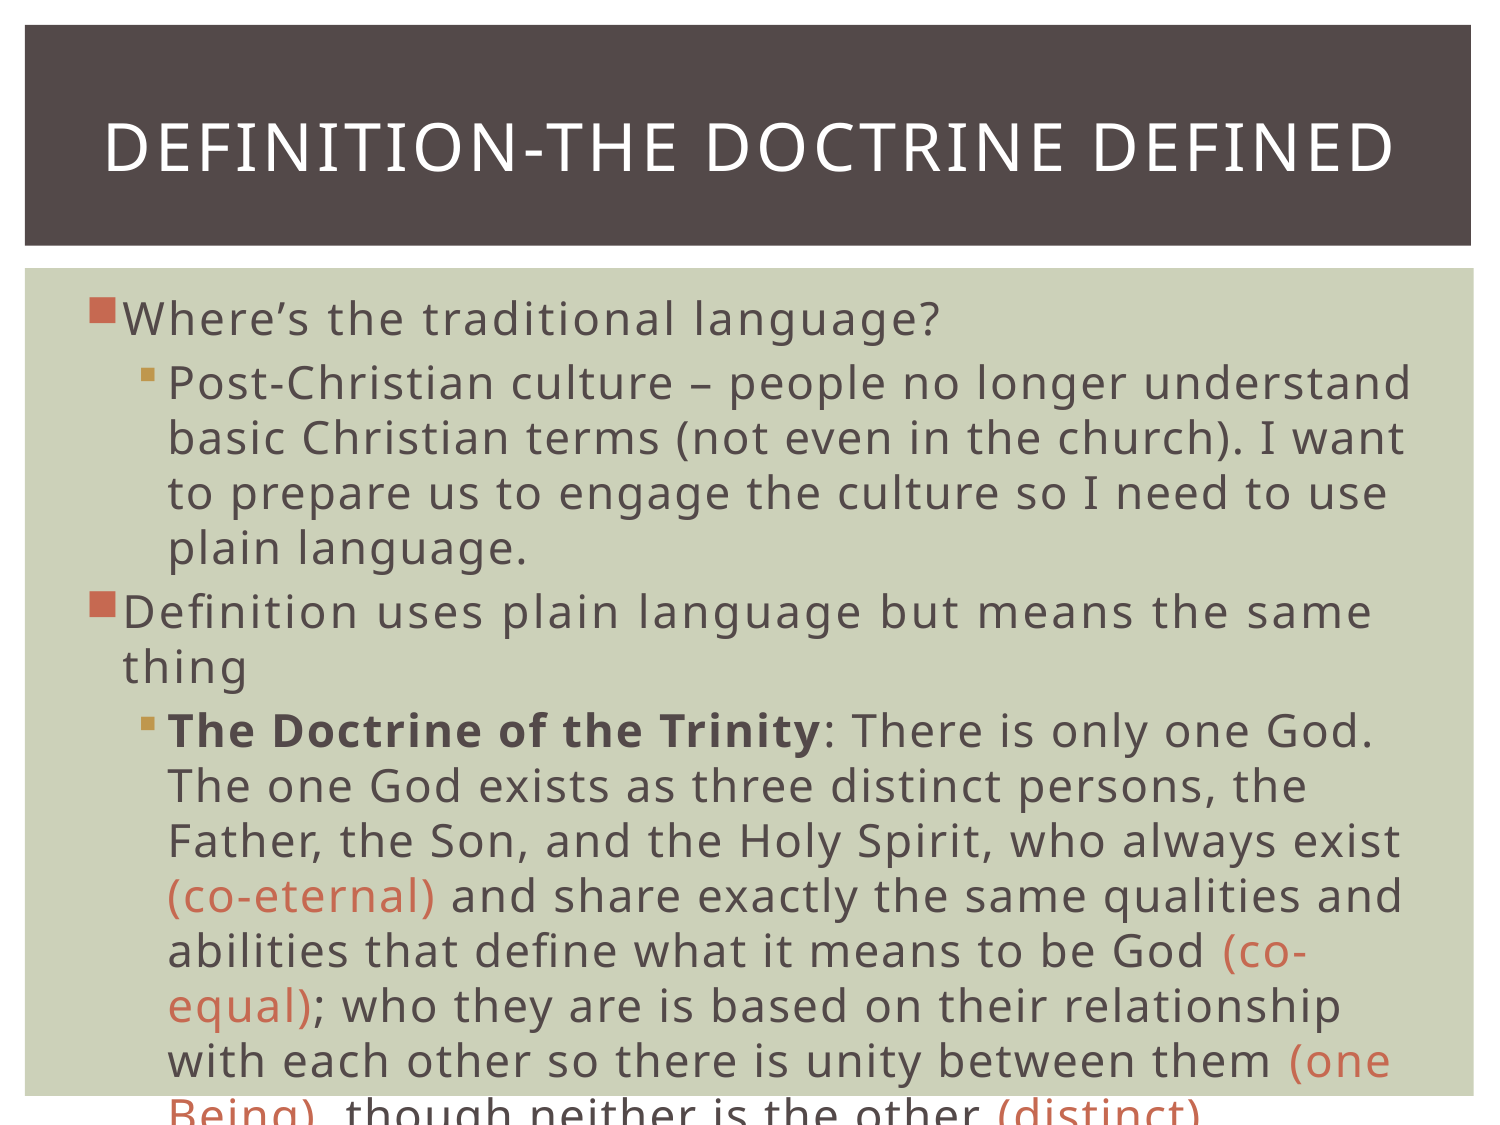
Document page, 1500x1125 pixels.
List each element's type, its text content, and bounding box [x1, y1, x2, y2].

list Where’s the traditional language? Post-Christian culture – people no longer understand basic Christian terms (not even in the church). I want to prepare us to engage the culture so I need to use plain language. Definition uses plain language but means the same thing The Doctrine of the Trinity: There is only one God. The one God exists as three distinct persons, the Father, the Son, and the Holy Spirit, who always exist (co-eternal) and share exactly the same qualities and abilities that define what it means to be God (co-equal); who they are is based on their relationship with each other so there is unity between them (one Being), though neither is the other (distinct). [62, 281, 1442, 1005]
title Definition-The Doctrine Defined [62, 58, 1438, 232]
